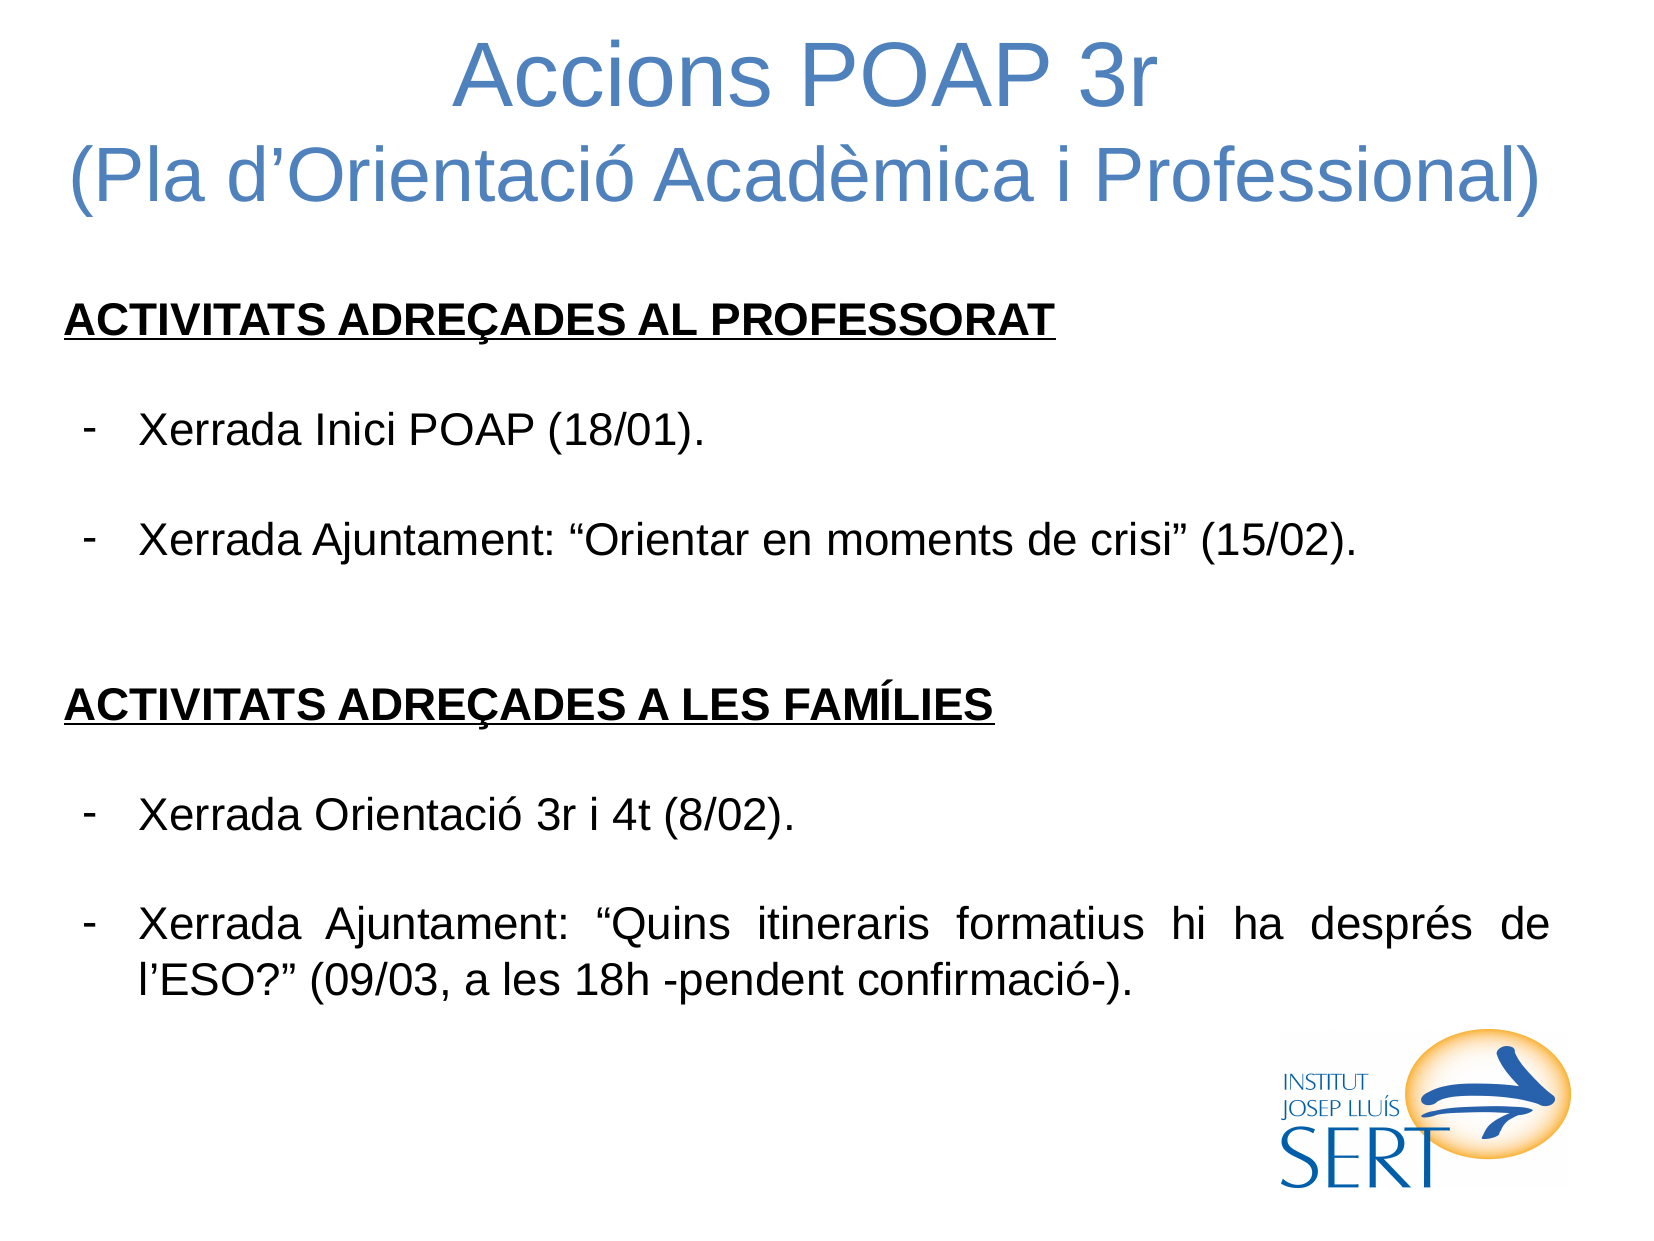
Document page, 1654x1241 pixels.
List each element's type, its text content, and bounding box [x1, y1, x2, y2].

picture [1280, 1029, 1571, 1188]
text_box Accions POAP 3r (Pla d’Orientació Acadèmica i Professional) [0, 0, 1613, 233]
list ACTIVITATS ADREÇADES AL PROFESSORAT Xerrada Inici POAP (18/01). Xerrada Ajuntament: “Orientar en moments de crisi” (15/02). ACTIVITATS ADREÇADES A LES FAMÍLIES Xerrada Orientació 3r i 4t (8/02). Xerrada Ajuntament: “Quins itineraris formatius hi ha després de l’ESO?” (09/03, a les 18h -pendent confirmació-). [63, 233, 1553, 844]
